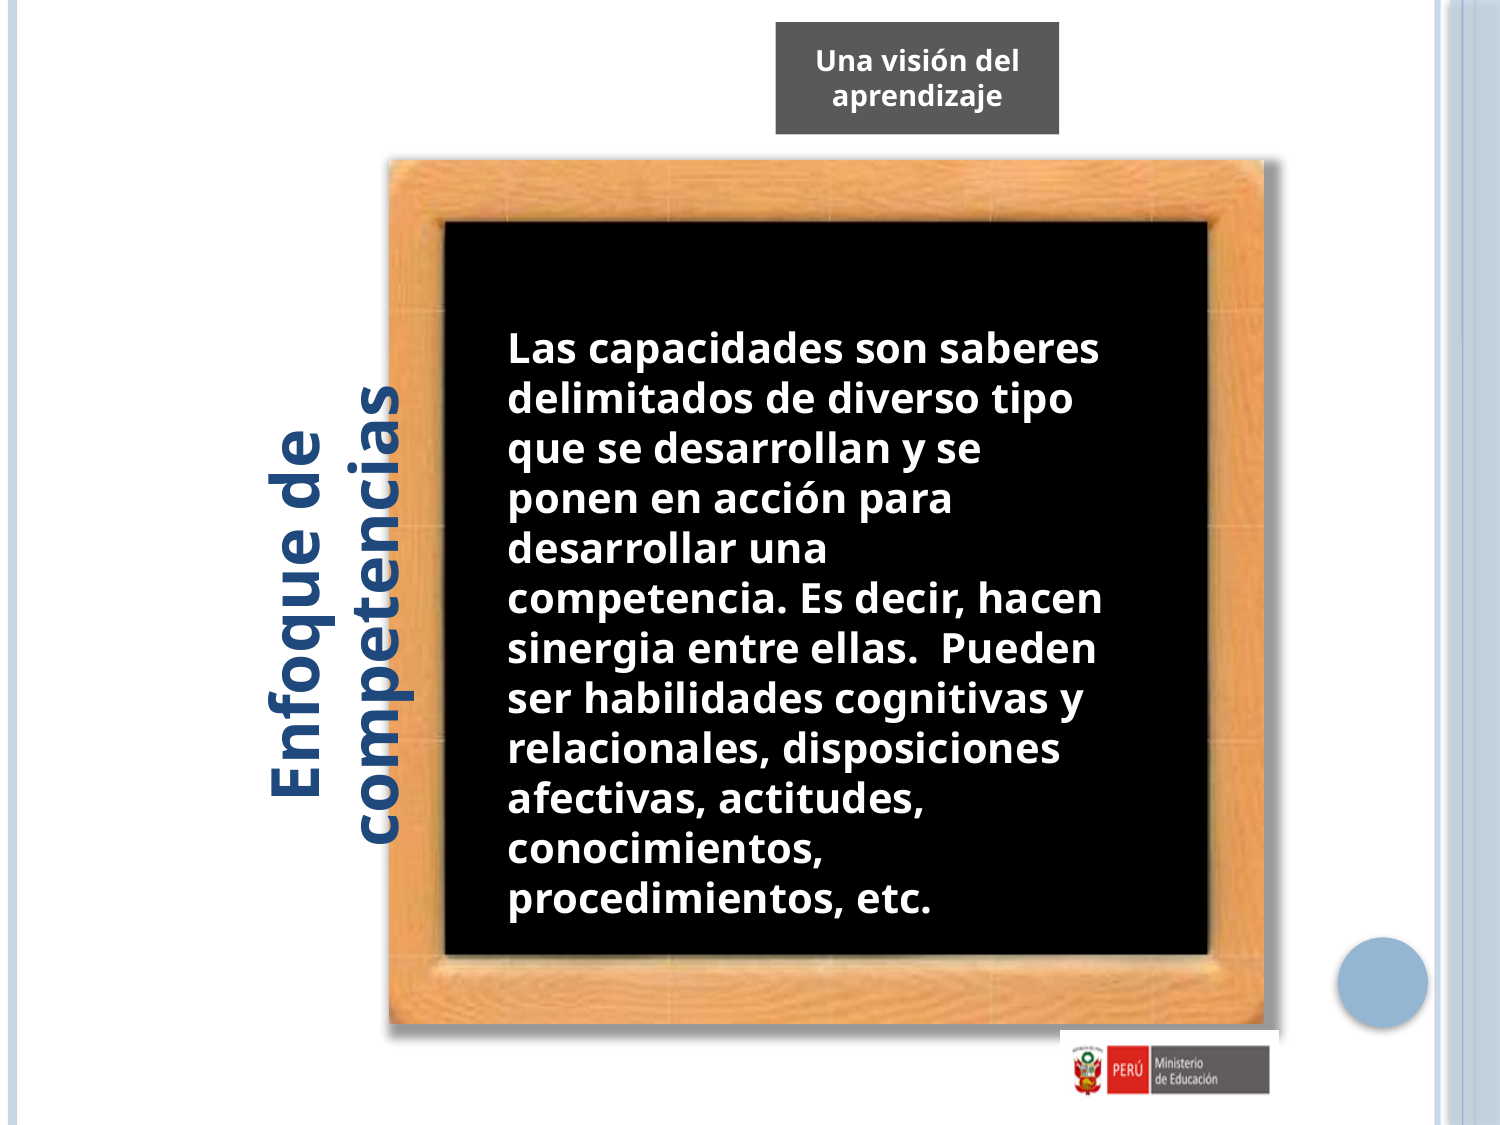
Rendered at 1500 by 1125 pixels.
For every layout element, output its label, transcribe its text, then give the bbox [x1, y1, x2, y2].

text_box Una visión del aprendizaje [775, 22, 1060, 135]
picture [388, 160, 1264, 1024]
picture [1059, 1030, 1279, 1111]
text_box Enfoque de competencias [245, 208, 318, 1024]
